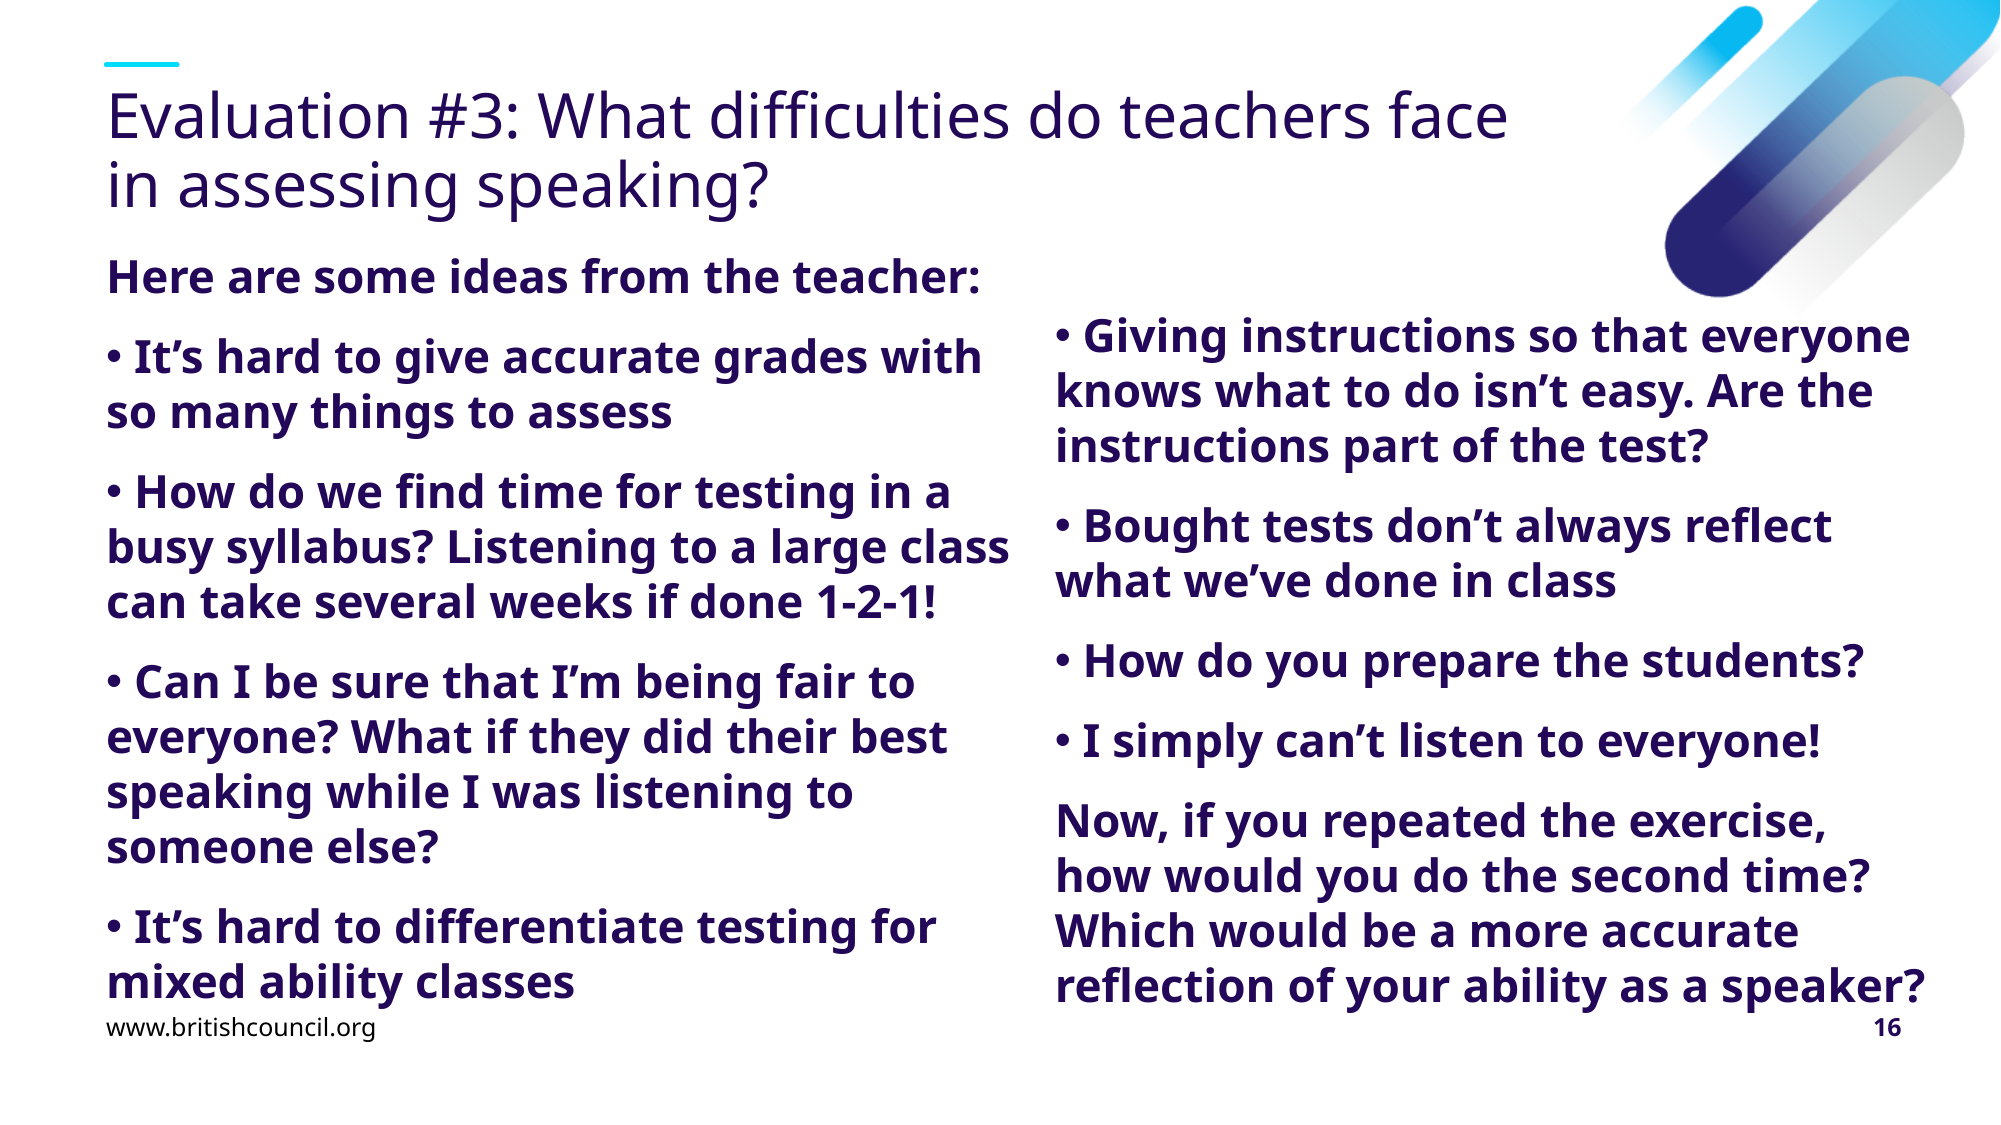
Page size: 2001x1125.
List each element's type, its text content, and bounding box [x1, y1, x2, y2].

list Here are some ideas from the teacher: It’s hard to give accurate grades with so many things to assess How do we find time for testing in a busy syllabus? Listening to a large class can take several weeks if done 1-2-1! Can I be sure that I’m being fair to everyone? What if they did their best speaking while I was listening to someone else? It’s hard to differentiate testing for mixed ability classes [106, 248, 1028, 1016]
title Evaluation #3: What difficulties do teachers face in assessing speaking? [106, 82, 1557, 213]
picture [0, 0, 2000, 1125]
footer www.britishcouncil.org [106, 1015, 1054, 1046]
list Giving instructions so that everyone knows what to do isn’t easy. Are the instructions part of the test? Bought tests don’t always reflect what we’ve done in class How do you prepare the students? I simply can’t listen to everyone! Now, if you repeated the exercise, how would you do the second time? Which would be a more accurate reflection of your ability as a speaker? [1054, 307, 1929, 1046]
